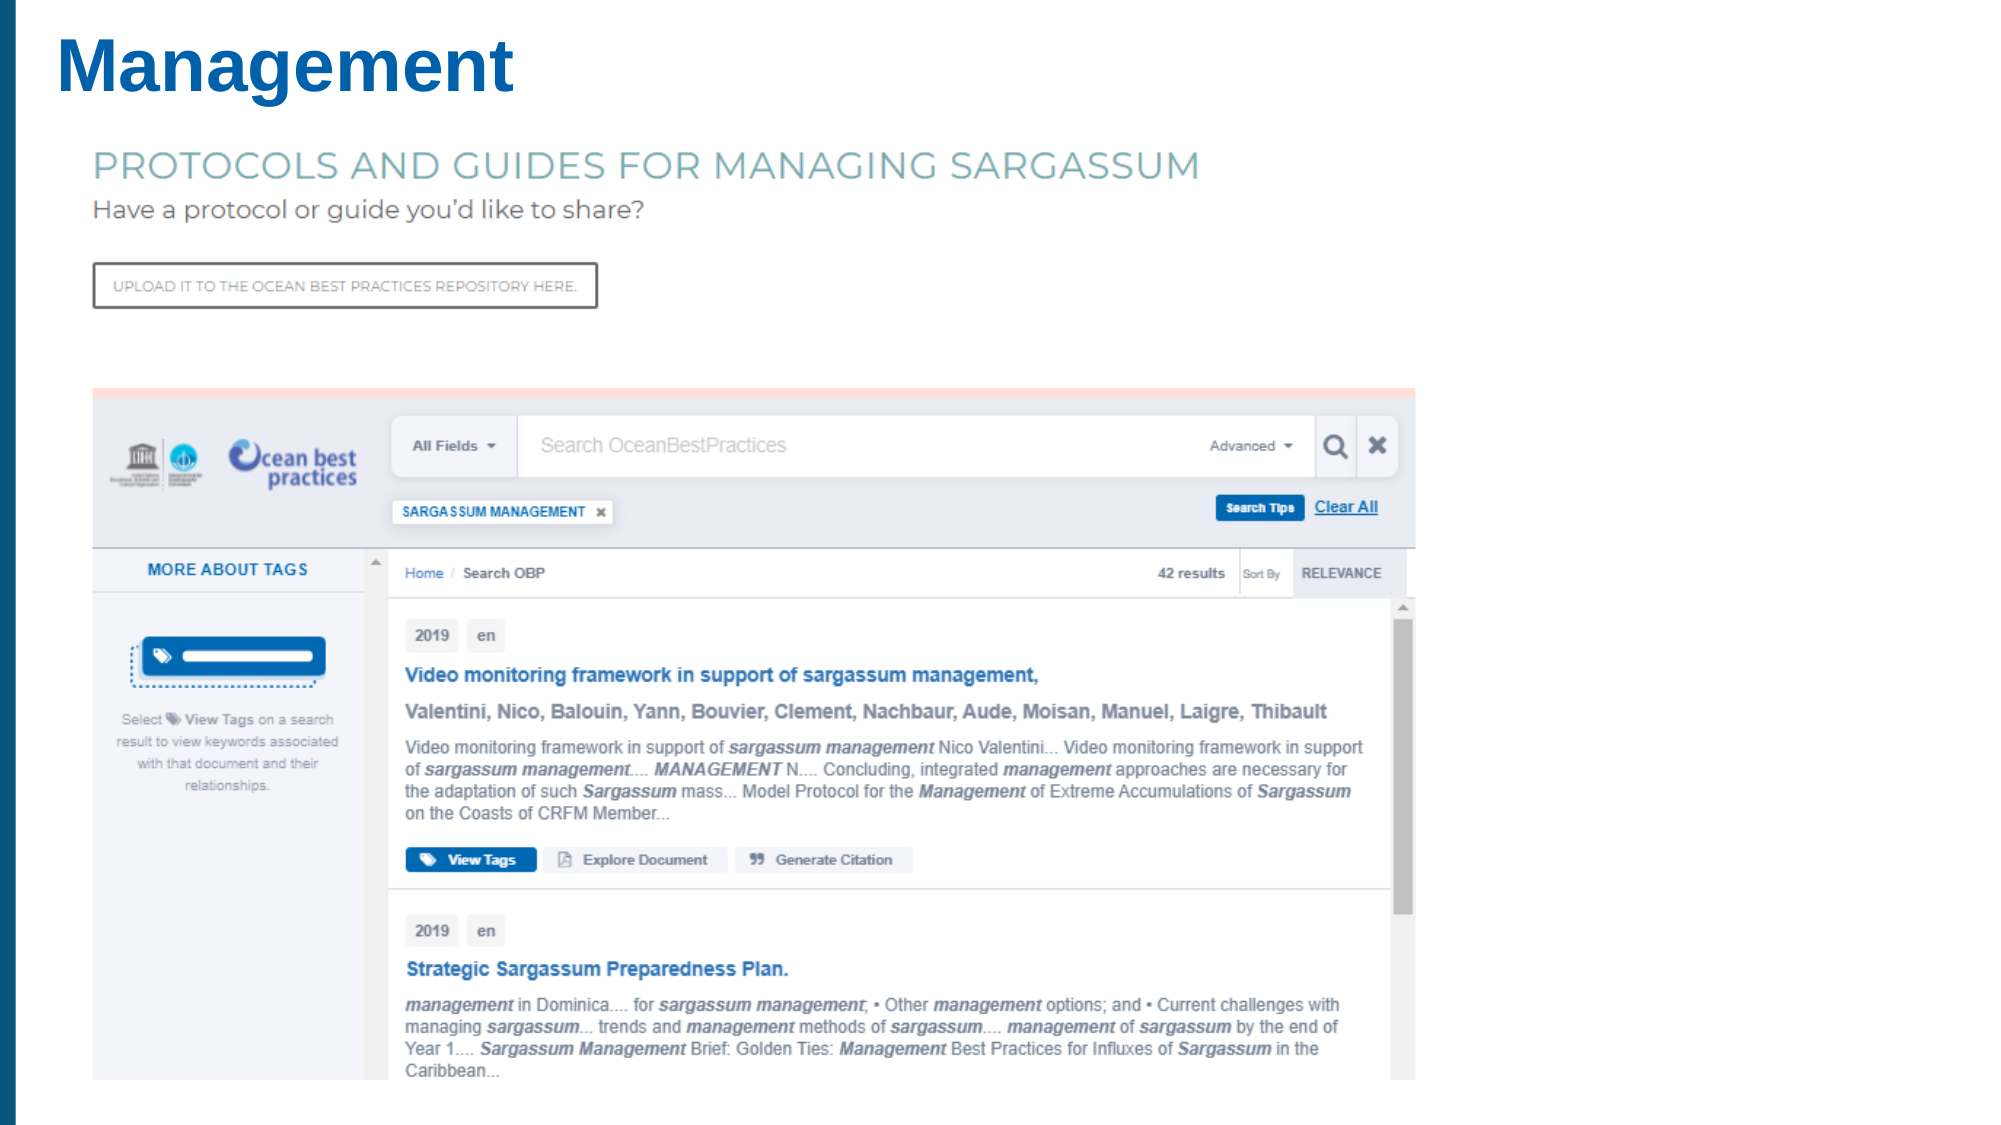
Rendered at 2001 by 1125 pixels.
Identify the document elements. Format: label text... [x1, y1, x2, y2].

picture [52, 119, 1442, 1080]
title Management [41, 19, 1962, 137]
